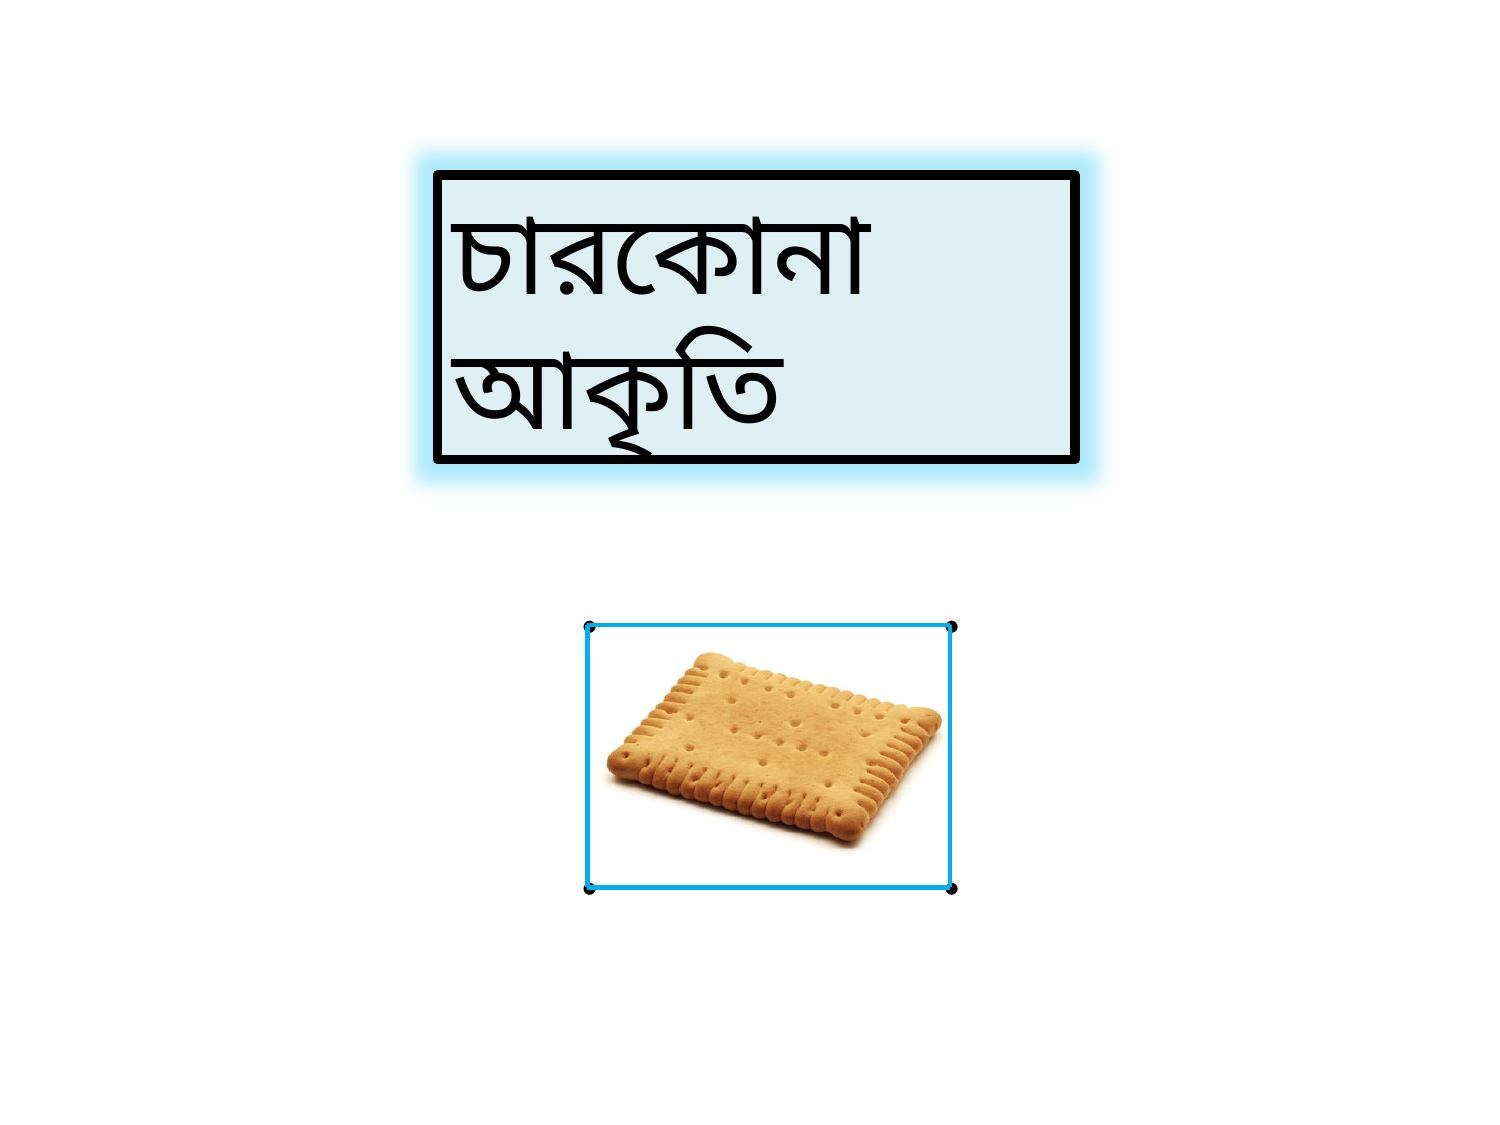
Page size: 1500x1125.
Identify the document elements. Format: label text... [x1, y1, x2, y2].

text_box . [924, 525, 975, 660]
text_box . [562, 525, 618, 660]
picture [587, 574, 963, 755]
picture [591, 628, 947, 884]
text_box চারকোনা আকৃতি [437, 174, 1075, 460]
picture [587, 757, 963, 913]
text_box . [925, 787, 981, 923]
text_box . [562, 787, 618, 923]
